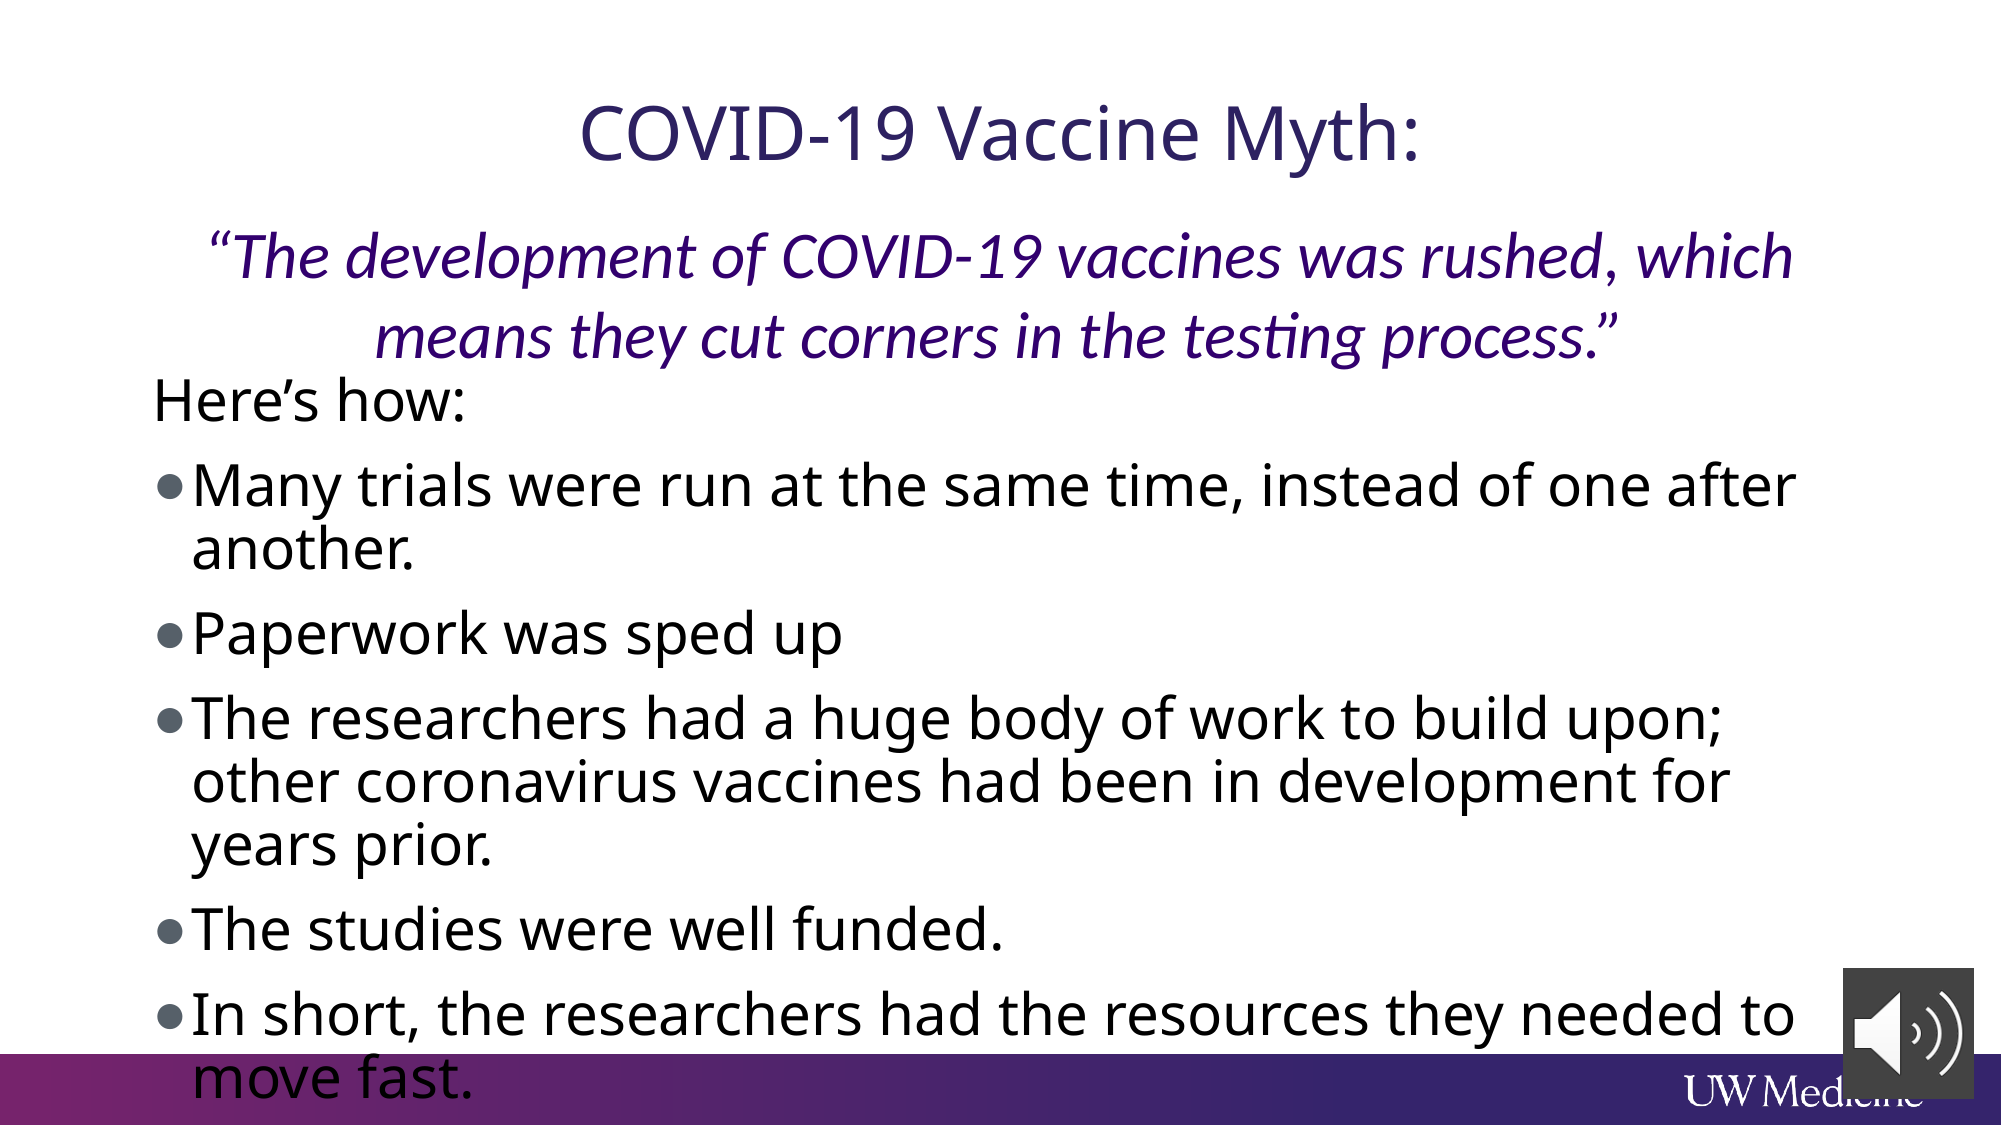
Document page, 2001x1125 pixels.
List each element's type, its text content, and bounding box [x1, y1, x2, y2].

list Here’s how: Many trials were run at the same time, instead of one after another. Paperwork was sped up The researchers had a huge body of work to build upon; other coronavirus vaccines had been in development for years prior. The studies were well funded. In short, the researchers had the resources they needed to move fast. [137, 380, 1863, 1002]
picture [1684, 966, 1975, 1107]
text_box “The development of COVID-19 vaccines was rushed, which means they cut corners in the testing process.” [105, 204, 1895, 380]
title COVID-19 Vaccine Myth: [137, 27, 1863, 204]
